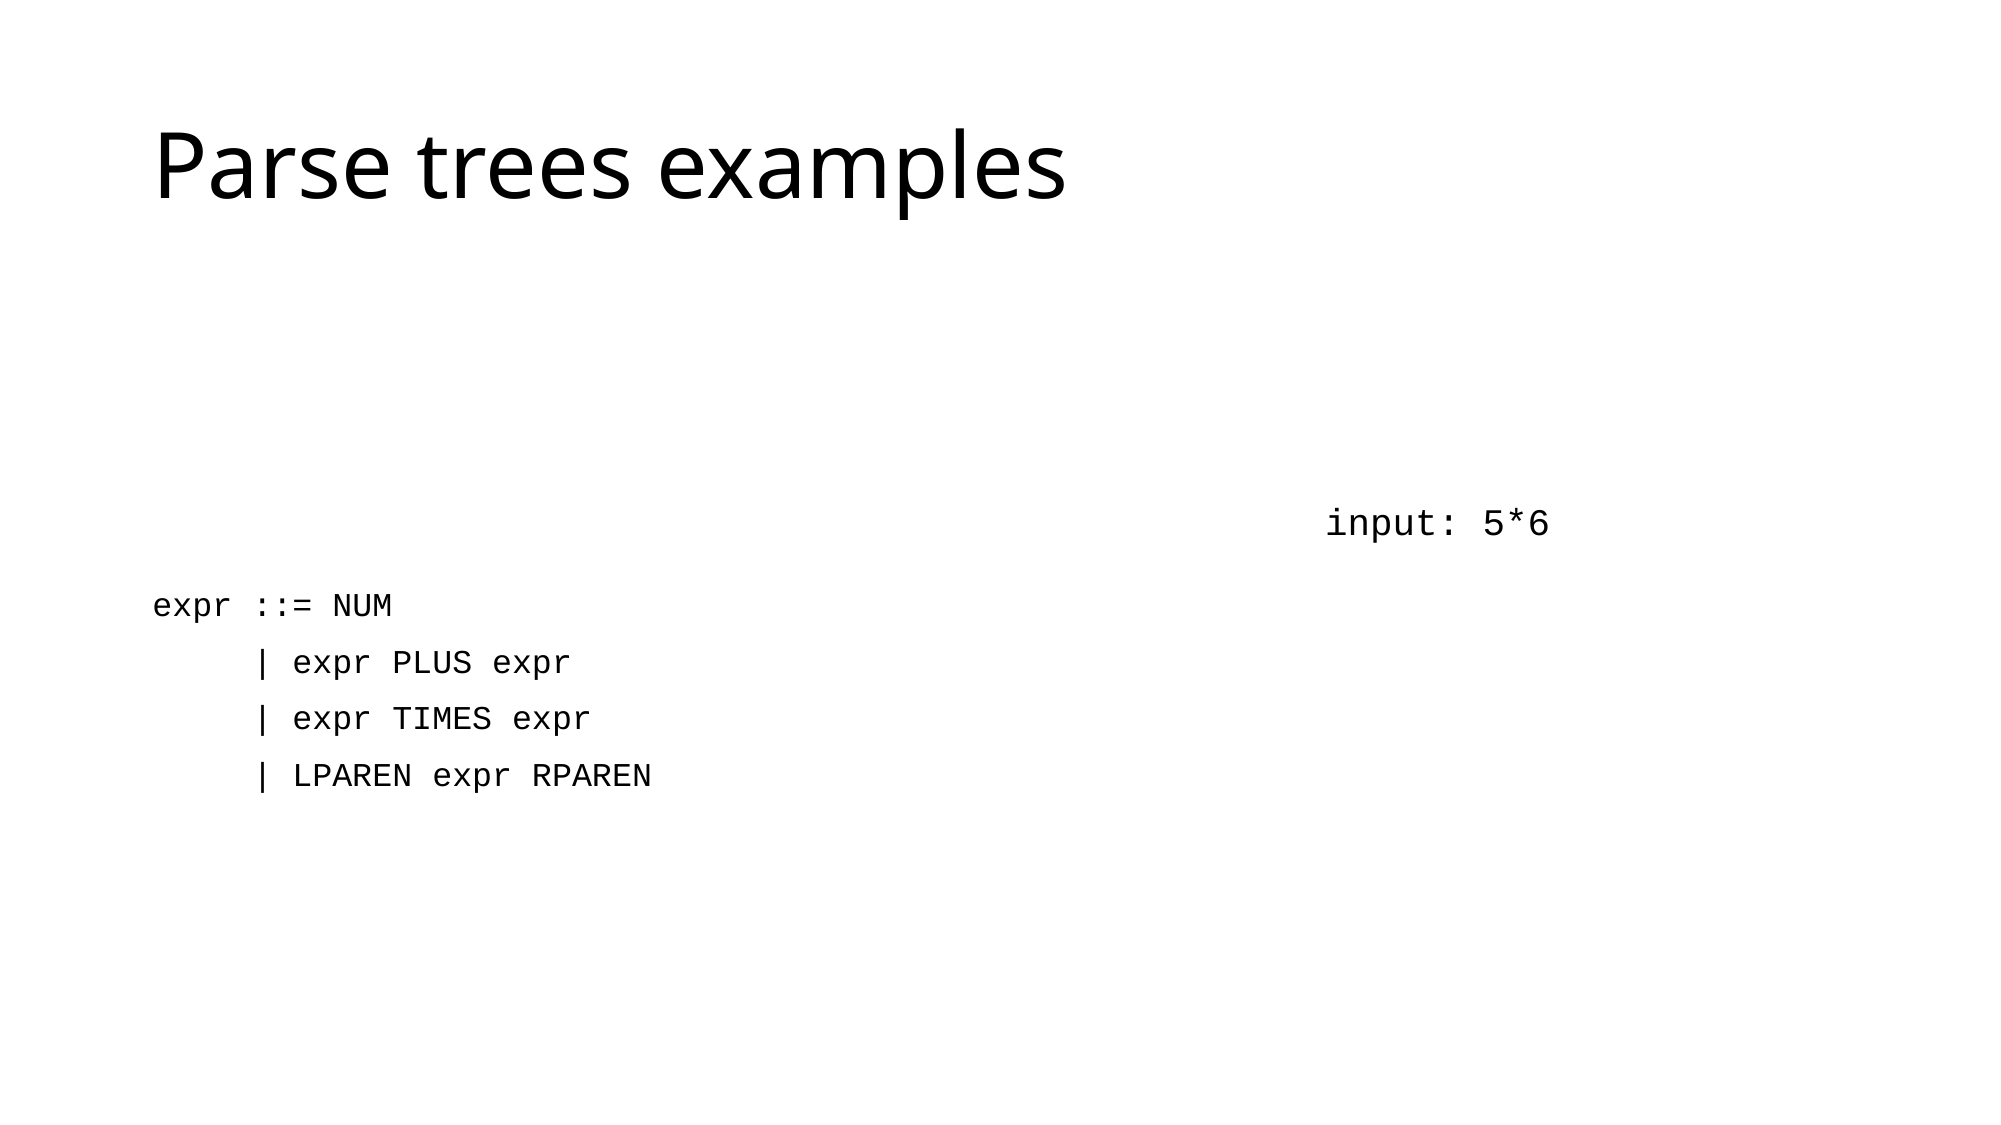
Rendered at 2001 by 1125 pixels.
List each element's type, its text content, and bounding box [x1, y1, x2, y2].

title Parse trees examples [137, 59, 1863, 278]
text_box input: 5*6 [1310, 490, 1565, 551]
text_box expr ::= NUM | expr PLUS expr | expr TIMES expr | LPAREN expr RPAREN [137, 580, 757, 840]
